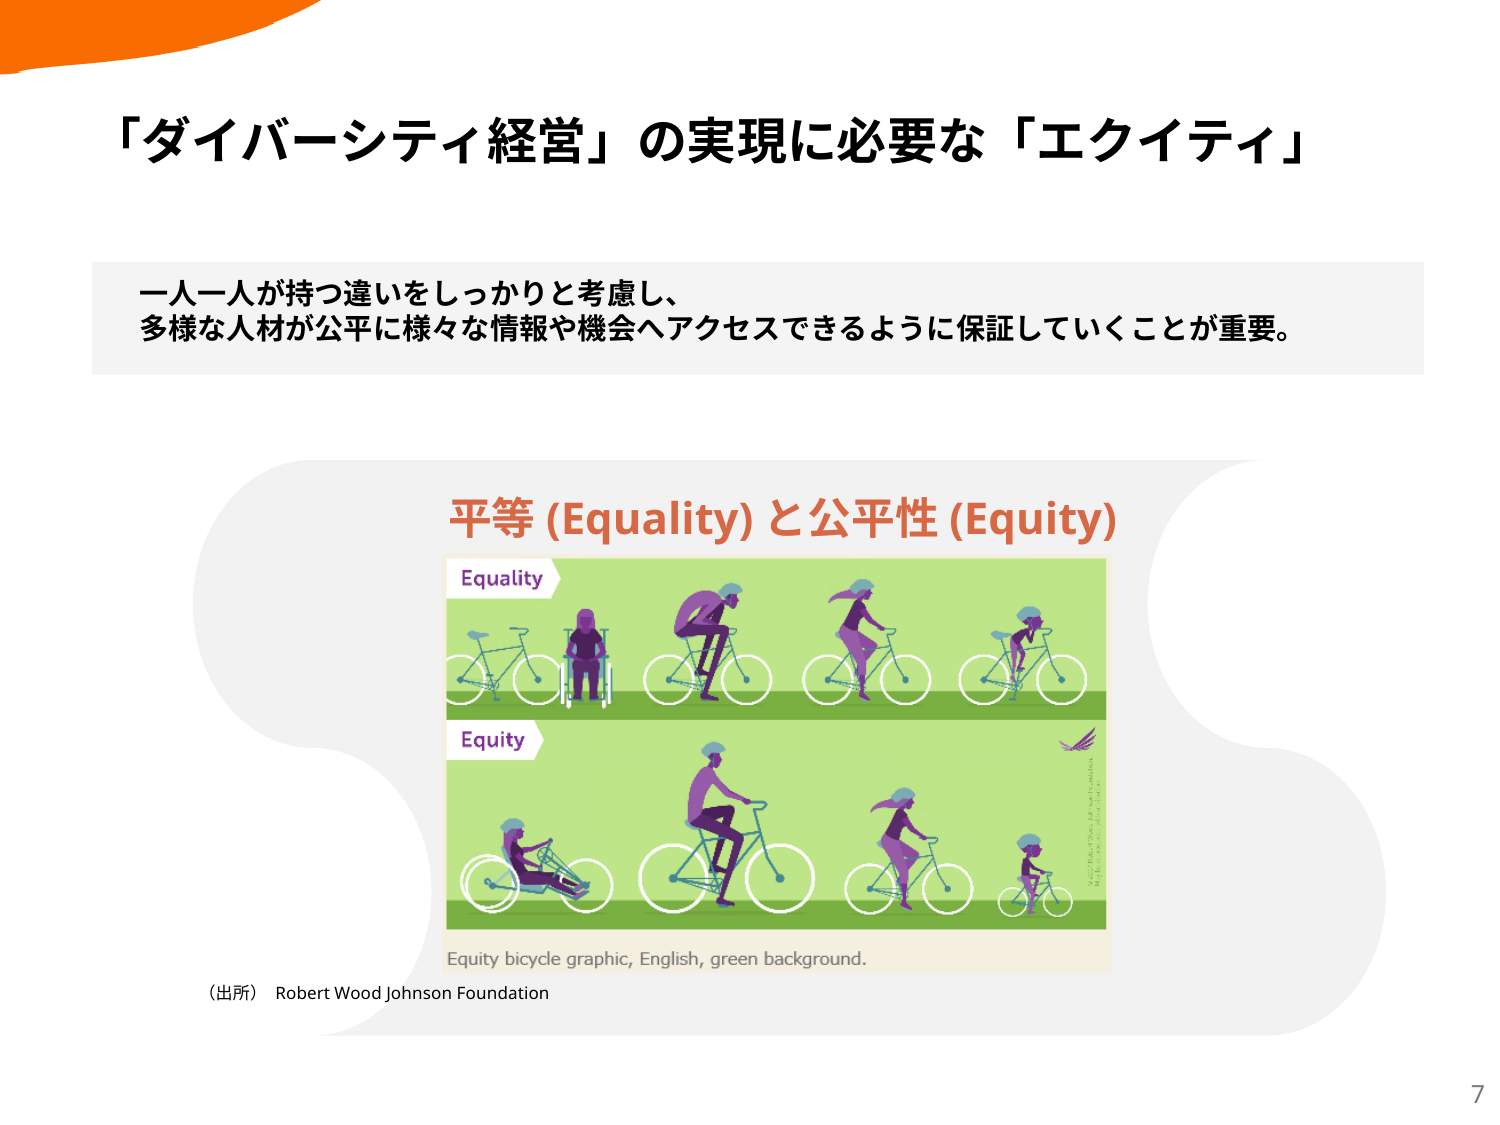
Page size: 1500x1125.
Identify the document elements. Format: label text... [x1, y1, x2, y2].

text_box 一人一人が持つ違いをしっかりと考慮し、 多様な人材が公平に様々な情報や機会へアクセスできるように保証していくことが重要。 [92, 261, 1425, 375]
text_box 平等(Equality)と公平性(Equity) [436, 485, 1137, 549]
slide_number 7 [1162, 1065, 1500, 1125]
text_box （出所） Robert Wood Johnson Foundation [187, 976, 1327, 1009]
text_box [192, 459, 1387, 1036]
picture [0, 0, 1500, 1125]
title 「ダイバーシティ経営」の実現に必要な「エクイティ」 [76, 61, 1371, 225]
